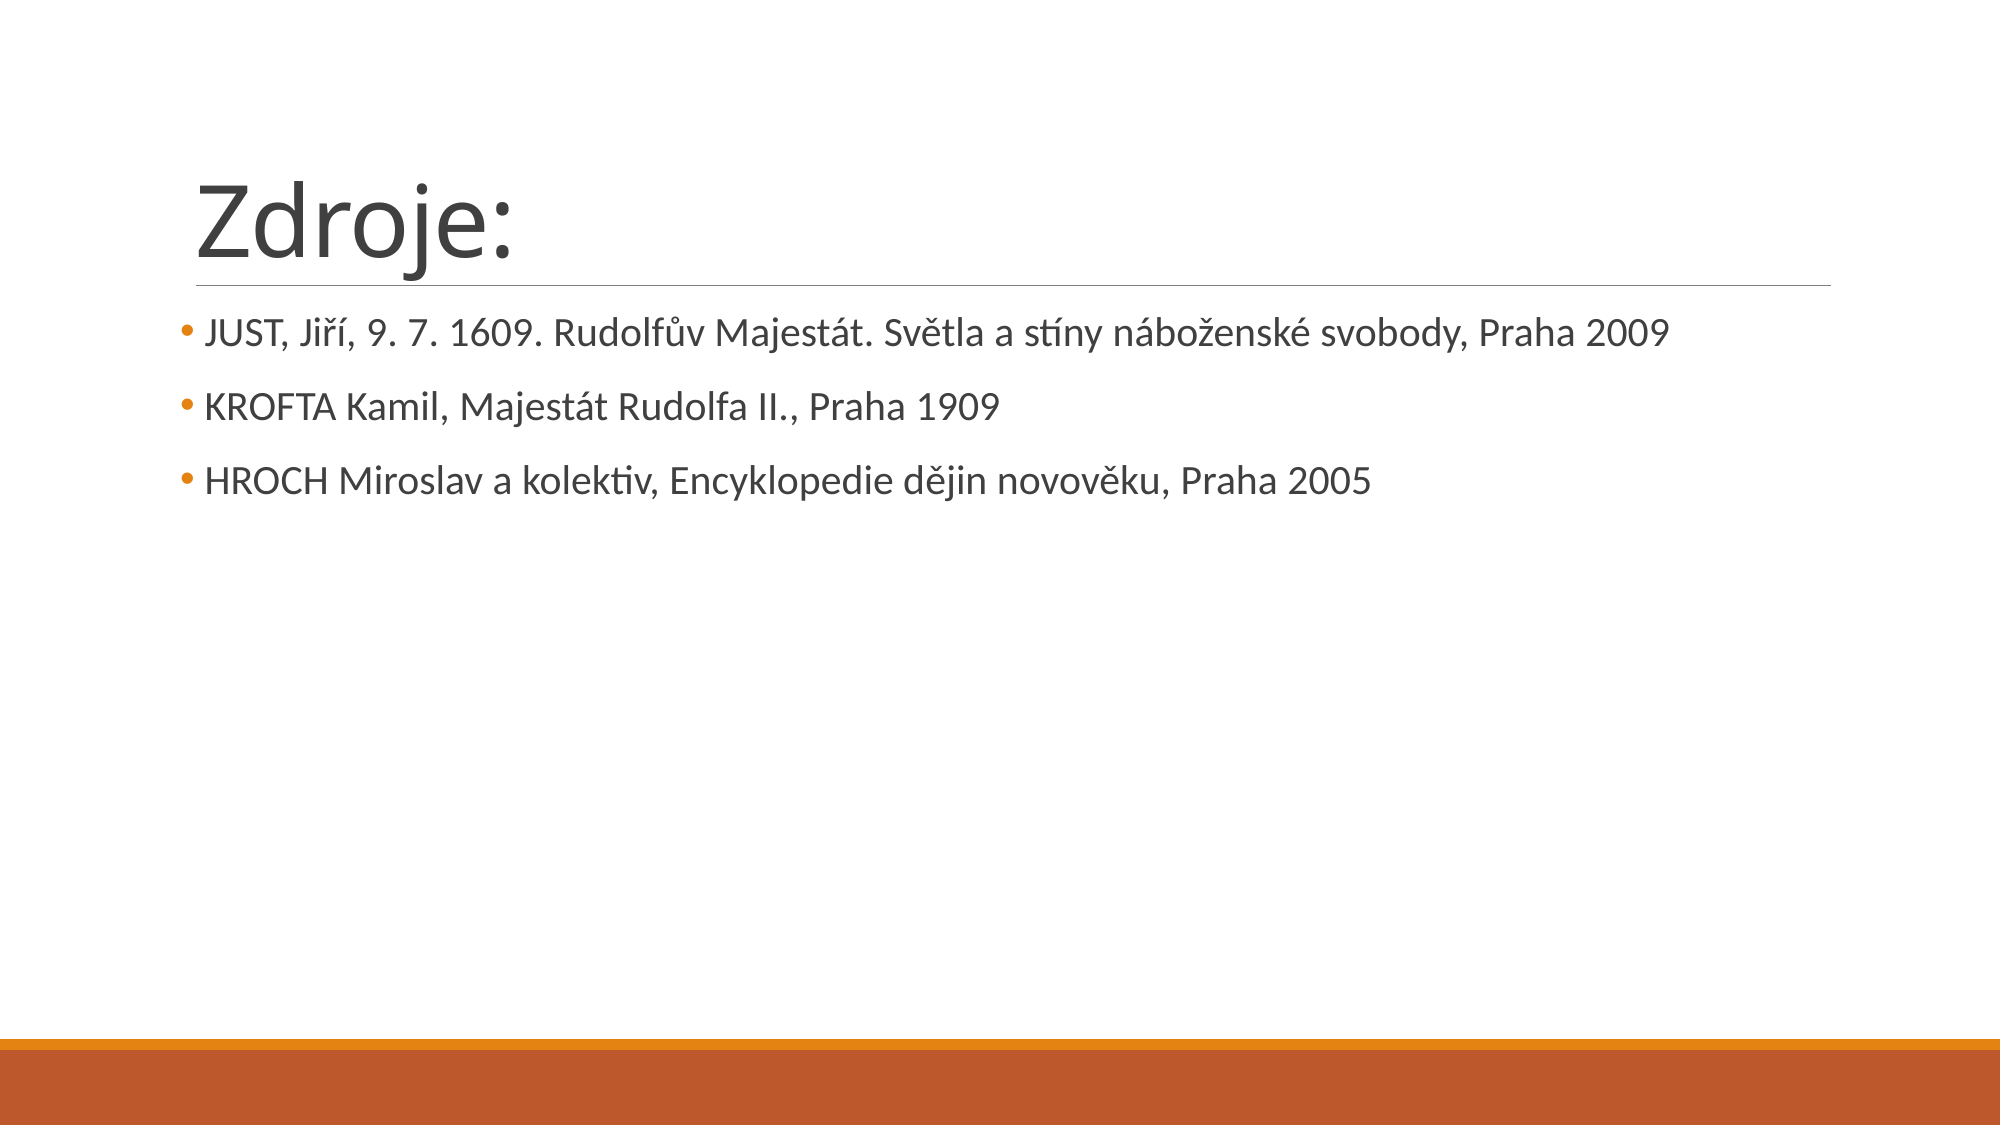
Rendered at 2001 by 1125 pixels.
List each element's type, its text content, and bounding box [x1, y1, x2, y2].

title Zdroje: [180, 47, 1830, 285]
list JUST, Jiří, 9. 7. 1609. Rudolfův Majestát. Světla a stíny náboženské svobody, Praha 2009 KROFTA Kamil, Majestát Rudolfa II., Praha 1909 HROCH Miroslav a kolektiv, Encyklopedie dějin novověku, Praha 2005 [180, 302, 1830, 963]
